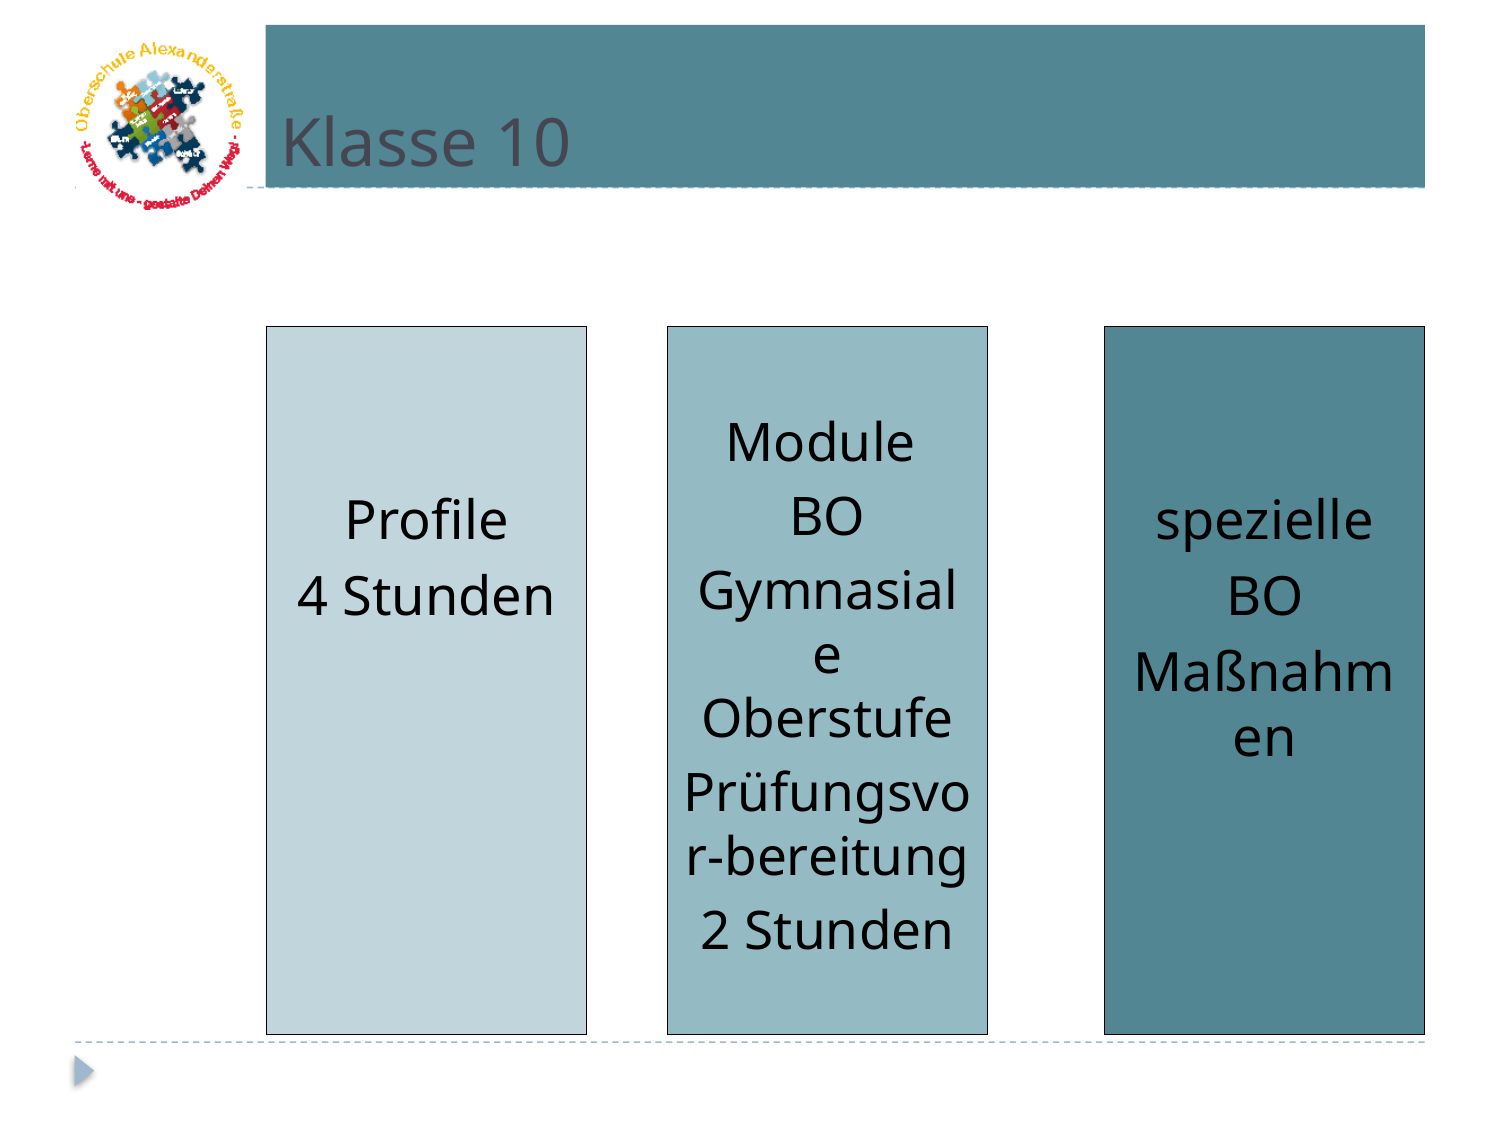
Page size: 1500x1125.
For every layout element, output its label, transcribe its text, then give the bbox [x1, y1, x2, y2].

picture [76, 42, 243, 210]
text_box Klasse 10 [265, 24, 1425, 188]
text_box spezielle BO Maßnahmen [1104, 326, 1425, 1035]
text_box Module BO Gymnasiale Oberstufe Prüfungsvor-bereitung 2 Stunden [667, 326, 988, 1035]
text_box Profile 4 Stunden [266, 326, 587, 1035]
